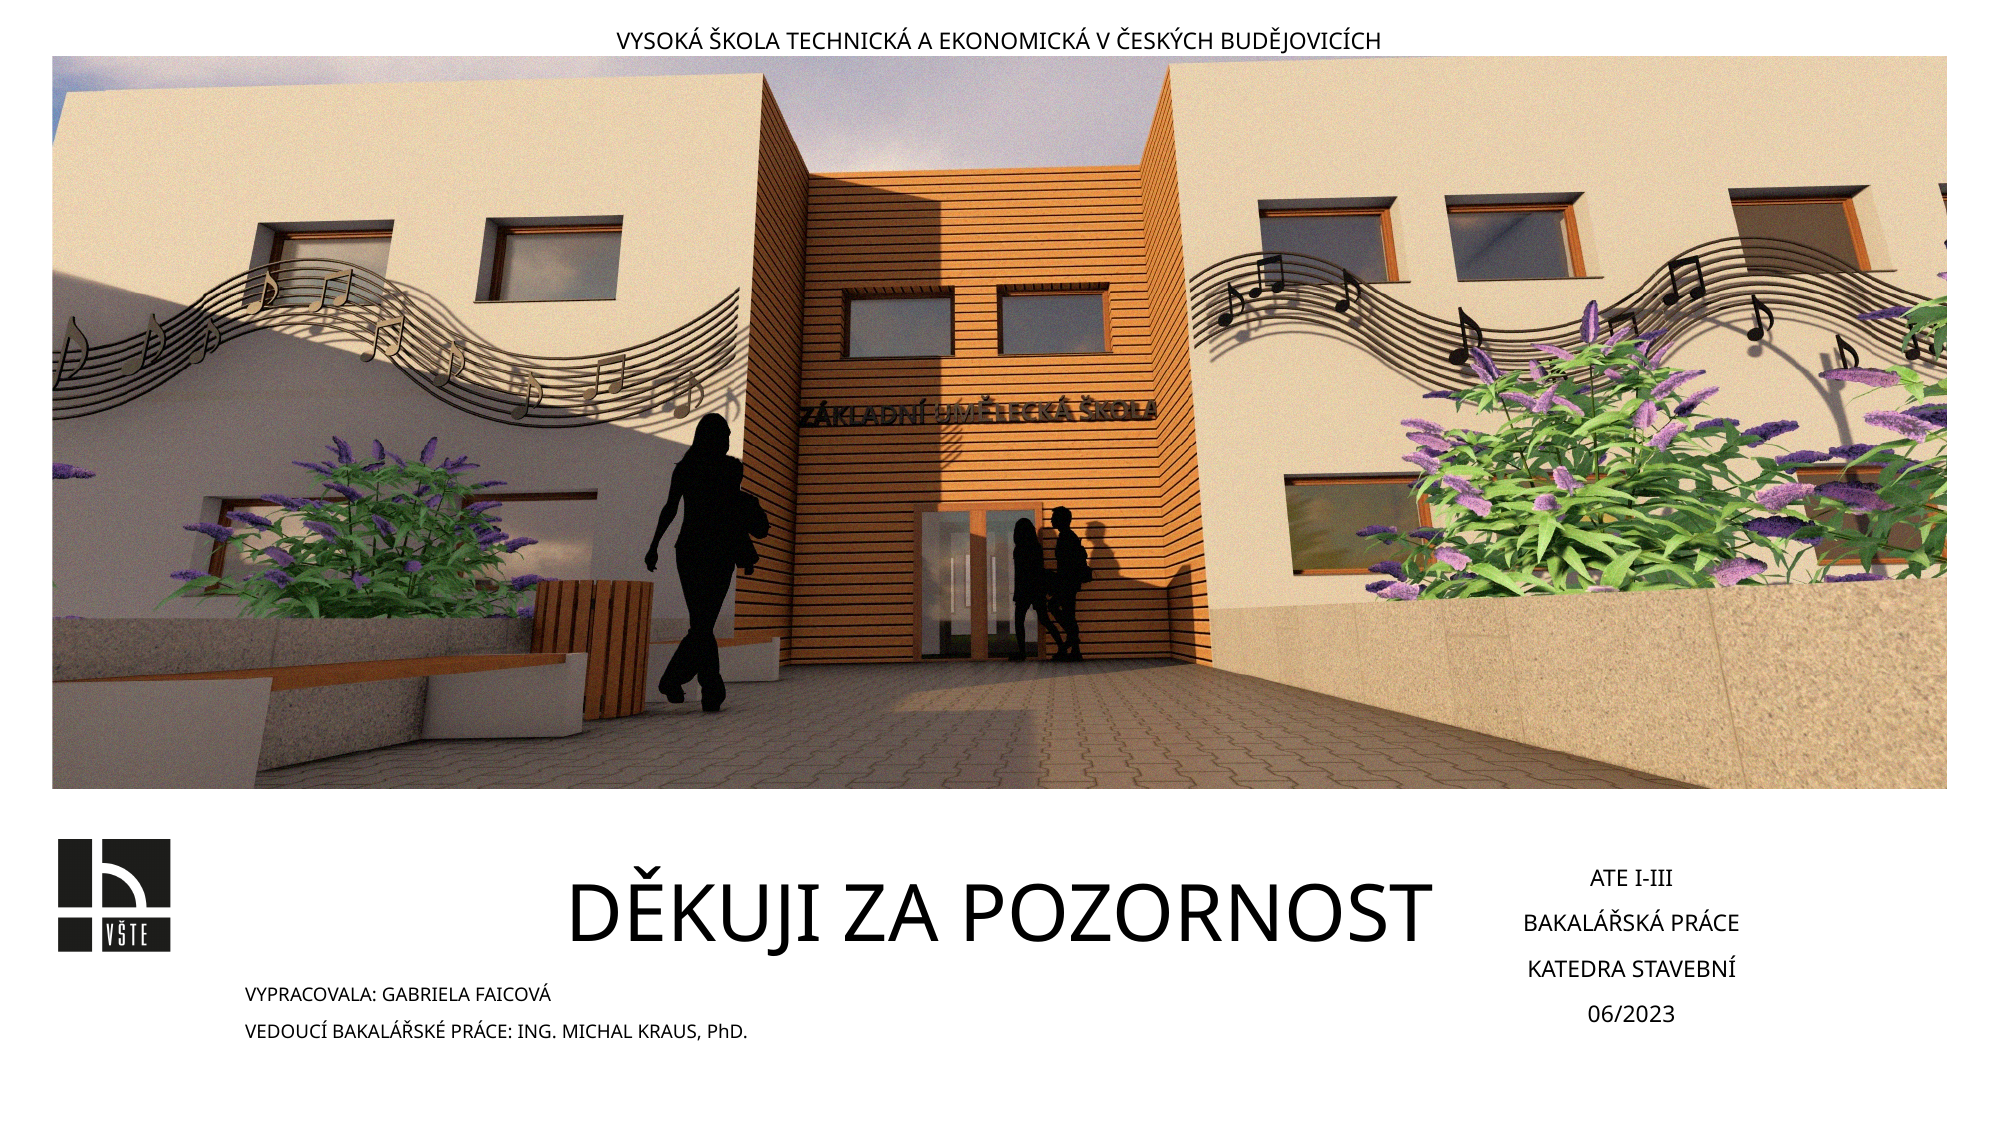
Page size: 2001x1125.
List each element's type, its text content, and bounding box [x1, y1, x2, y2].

picture [52, 839, 172, 953]
picture [52, 56, 1947, 789]
subtitle ATE I-III BAKALÁŘSKÁ PRÁCE KATEDRA STAVEBNÍ 06/2023 [1461, 858, 1803, 1046]
text_box VYSOKÁ ŠKOLA TECHNICKÁ A EKONOMICKÁ V ČESKÝCH BUDĚJOVICÍCH [517, 21, 1482, 56]
text_box VYPRACOVALA: GABRIELA FAICOVÁ VEDOUCÍ BAKALÁŘSKÉ PRÁCE: ING. MICHAL KRAUS, PhD. [230, 977, 775, 1057]
title DĚKUJI ZA POZORNOST [442, 814, 1558, 1018]
